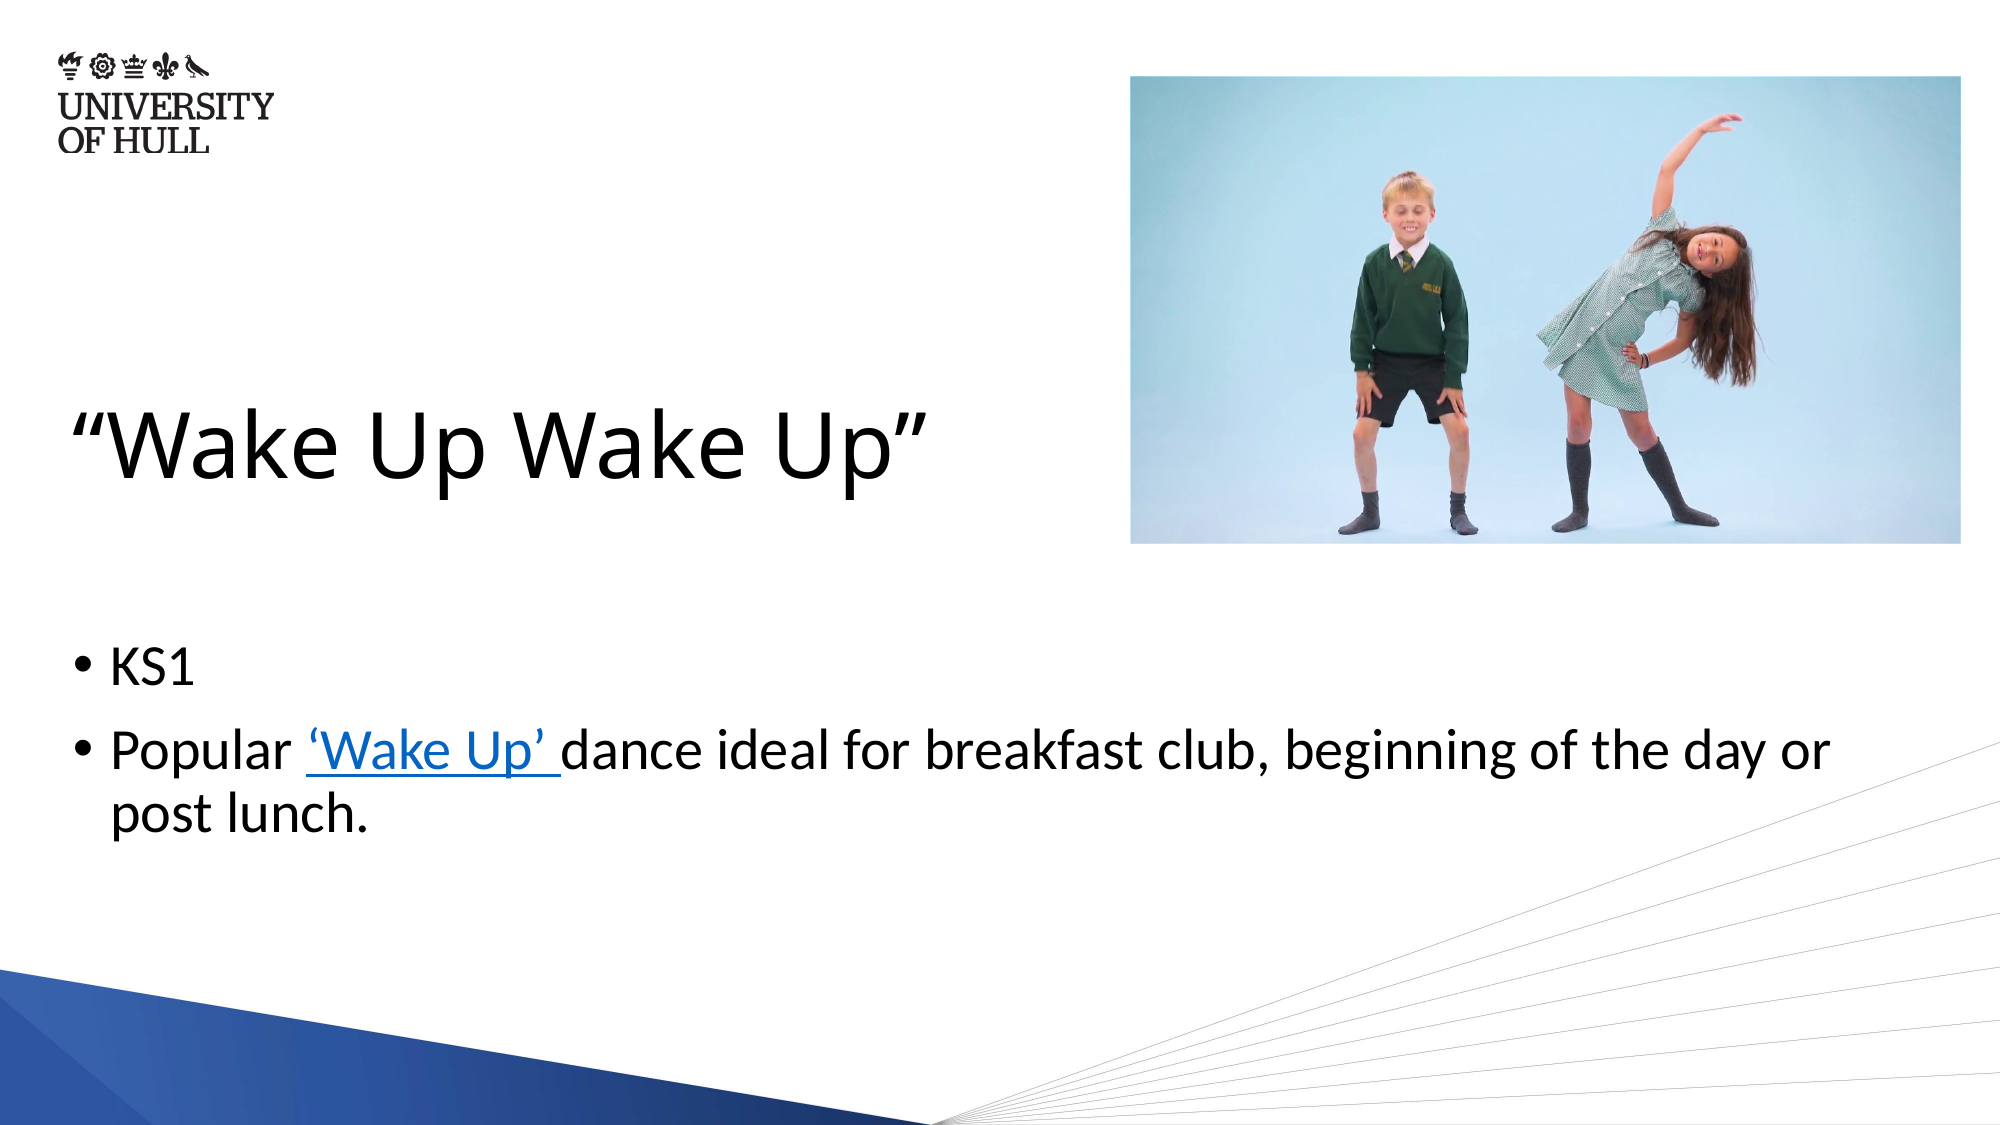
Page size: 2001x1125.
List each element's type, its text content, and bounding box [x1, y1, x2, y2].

title “Wake Up Wake Up” [57, 339, 1931, 558]
picture [0, 0, 2000, 1125]
list KS1 Popular ‘Wake Up’ dance ideal for breakfast club, beginning of the day or post lunch. [57, 628, 1931, 1125]
